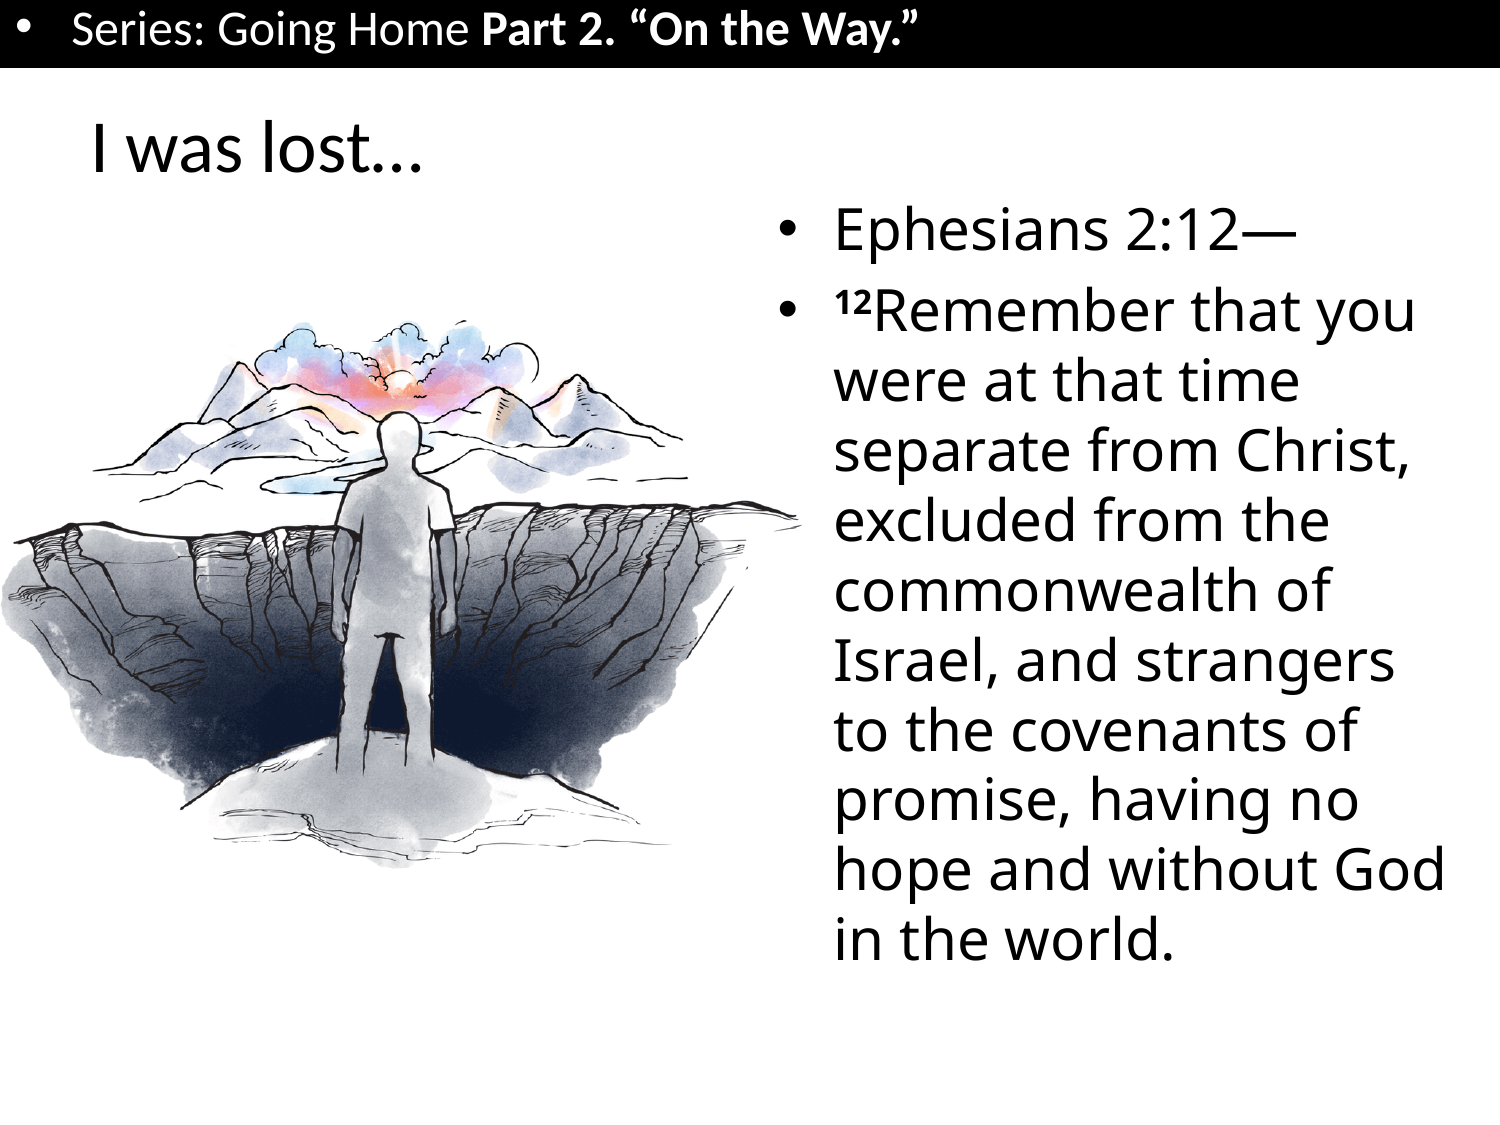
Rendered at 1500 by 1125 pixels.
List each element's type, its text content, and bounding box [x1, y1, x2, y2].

list I was lost… [75, 90, 1425, 263]
picture [0, 320, 802, 870]
list Ephesians 2:12— 12Remember that you were at that time separate from Christ, excluded from the commonwealth of Israel, and strangers to the covenants of promise, having no hope and without God in the world. [762, 184, 1471, 1005]
text_box Series: Going Home Part 2. “On the Way.” [0, 0, 1500, 68]
